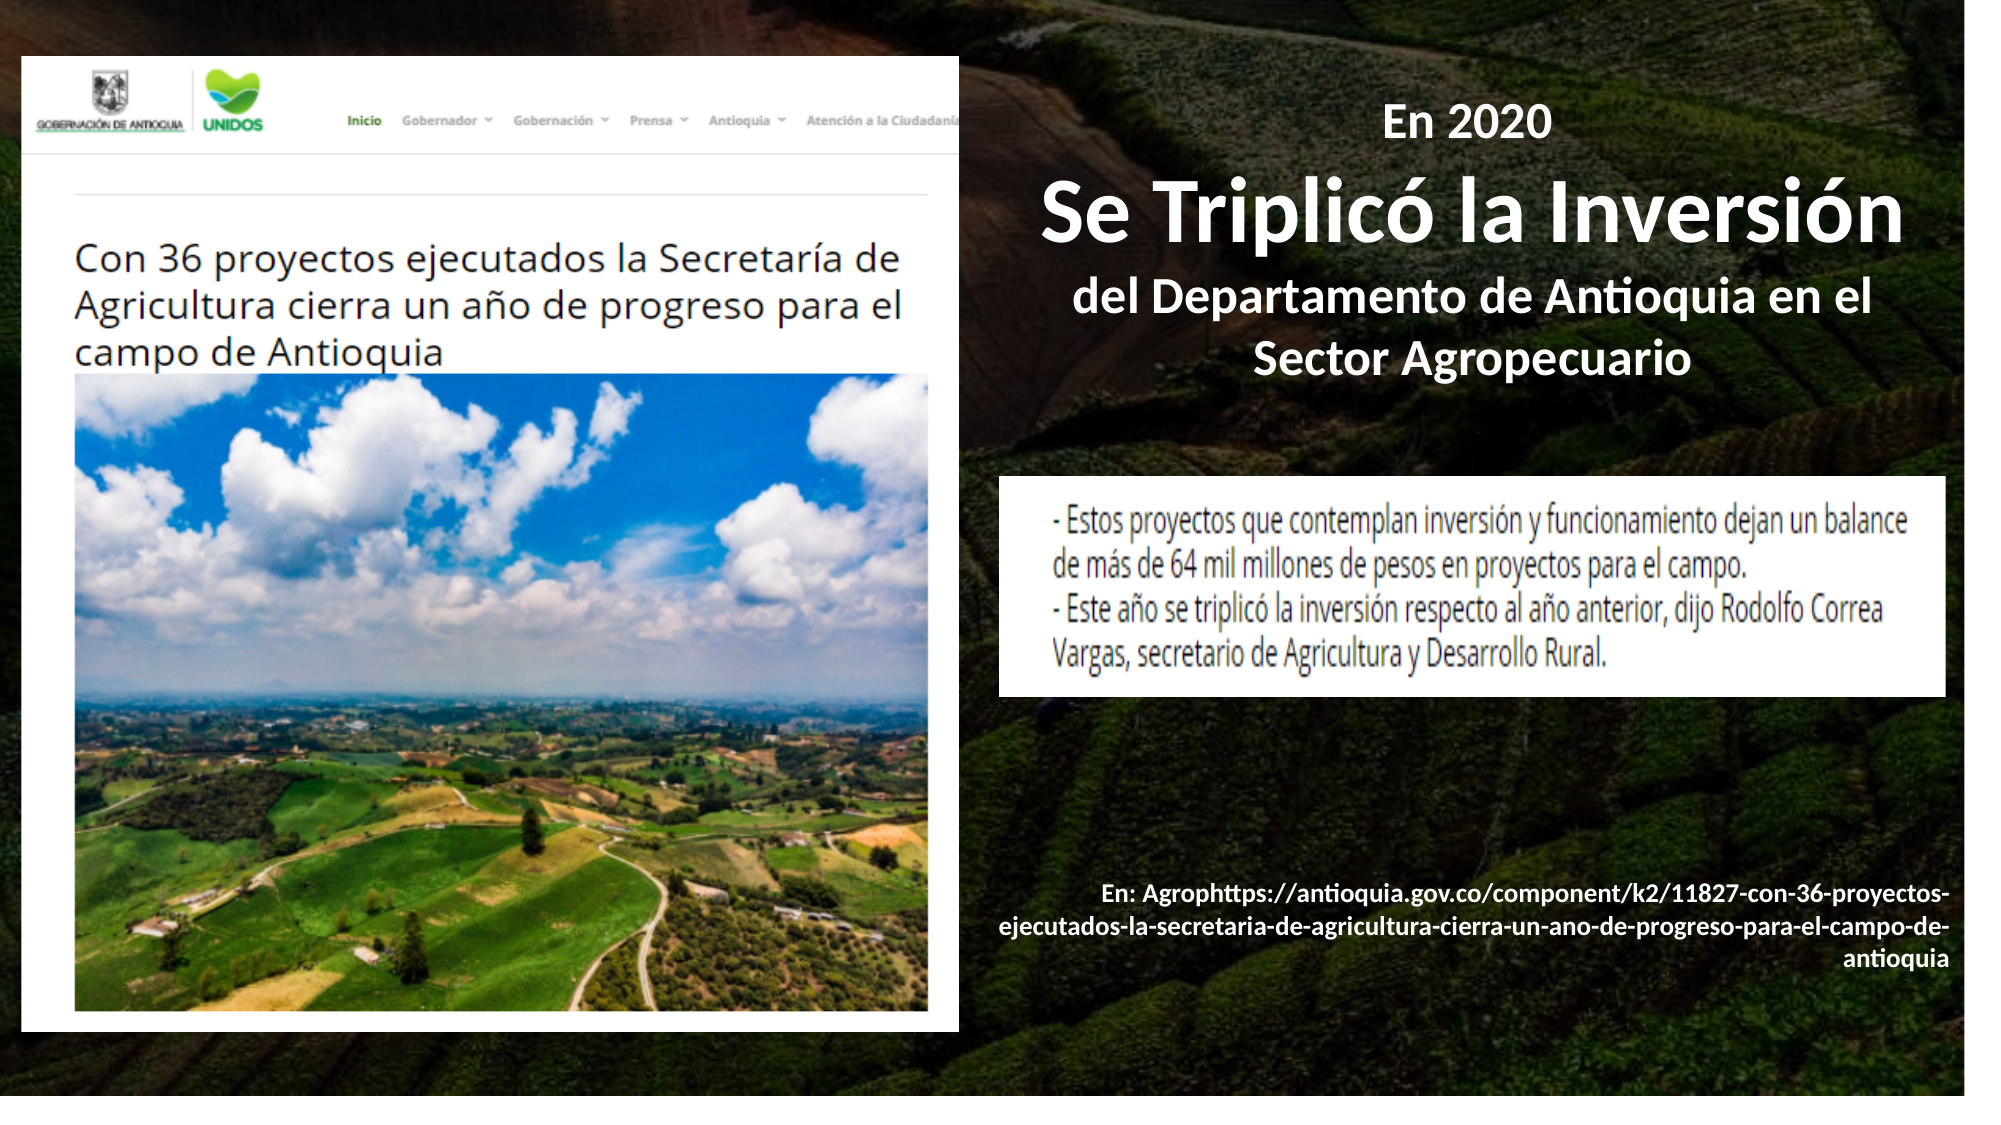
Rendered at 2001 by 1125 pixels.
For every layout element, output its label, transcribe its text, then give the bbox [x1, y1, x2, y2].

text_box [0, 0, 1965, 1096]
text_box En 2020 Se Triplicó la Inversión del Departamento de Antioquia en el Sector Agropecuario [1000, 78, 1947, 394]
text_box En: Agrophttps://antioquia.gov.co/component/k2/11827-con-36-proyectos-ejecutados-la-secretaria-de-agricultura-cierra-un-ano-de-progreso-para-el-campo-de-antioquia [980, 868, 1965, 1026]
picture [999, 476, 1946, 697]
picture [21, 56, 959, 1032]
